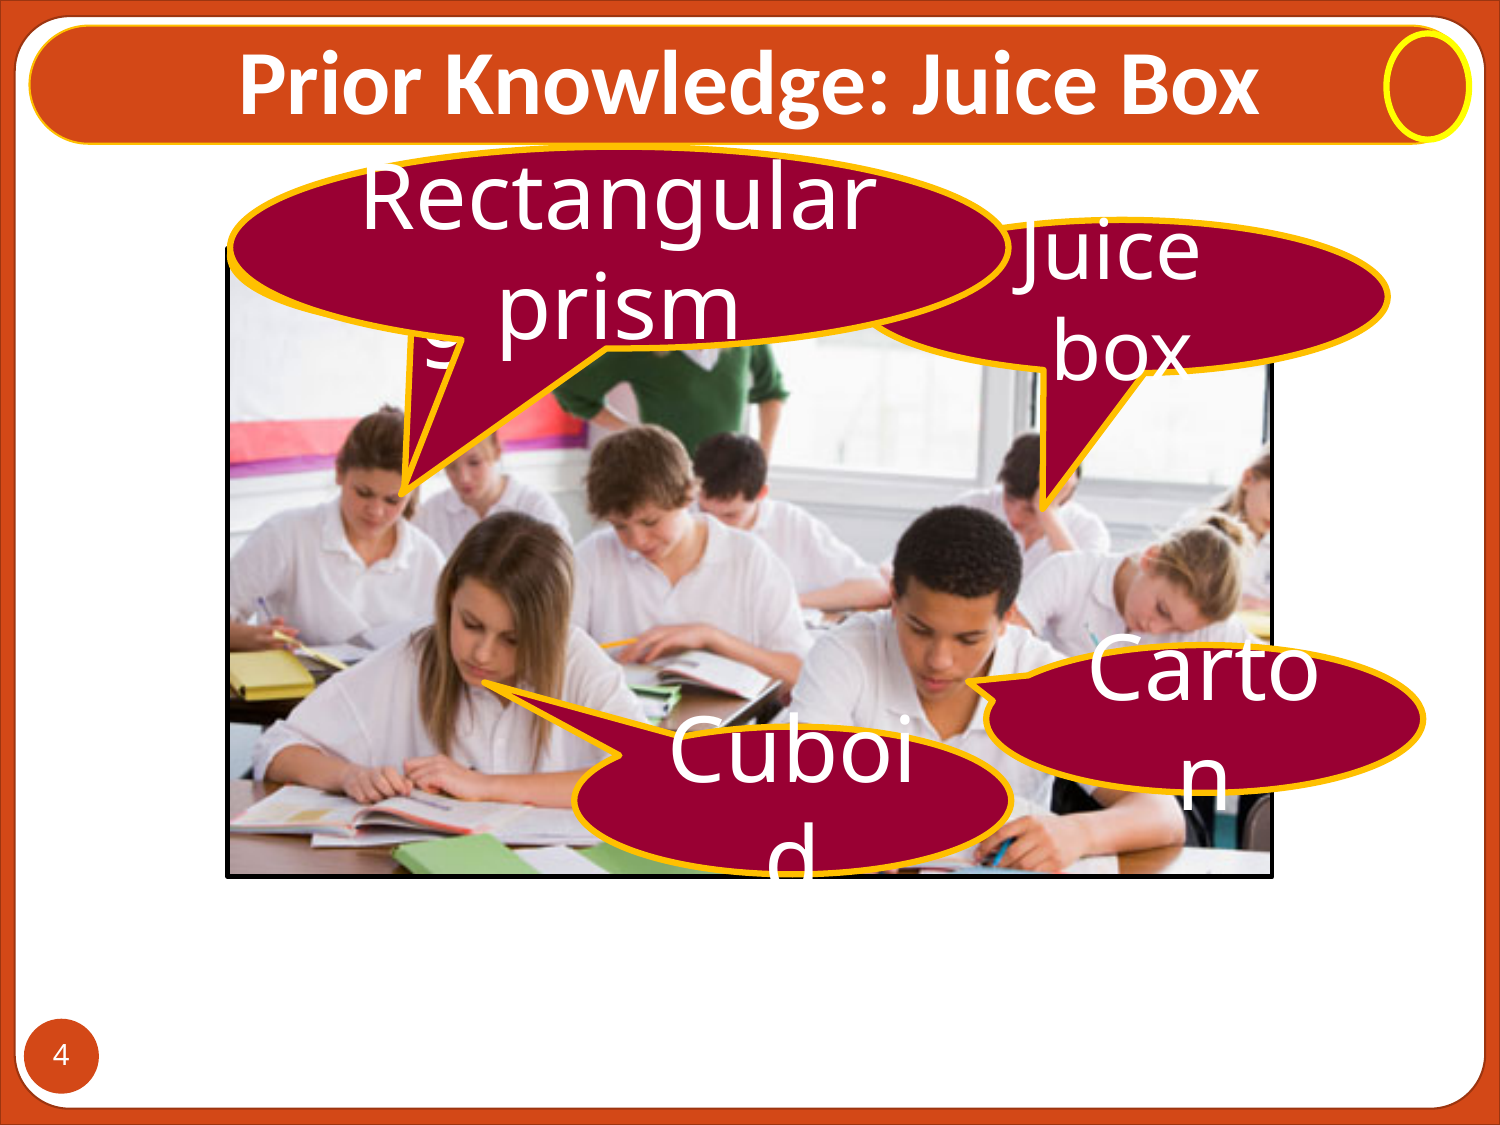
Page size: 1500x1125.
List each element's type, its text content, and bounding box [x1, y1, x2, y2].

slide_number 4 [23, 1018, 99, 1094]
text_box Juice box [1002, 218, 1389, 361]
title Prior Knowledge: Juice Box [112, 0, 1388, 148]
text_box Rectangular prism [229, 145, 1010, 249]
picture [229, 250, 1271, 875]
text_box Carton [1276, 648, 1425, 790]
